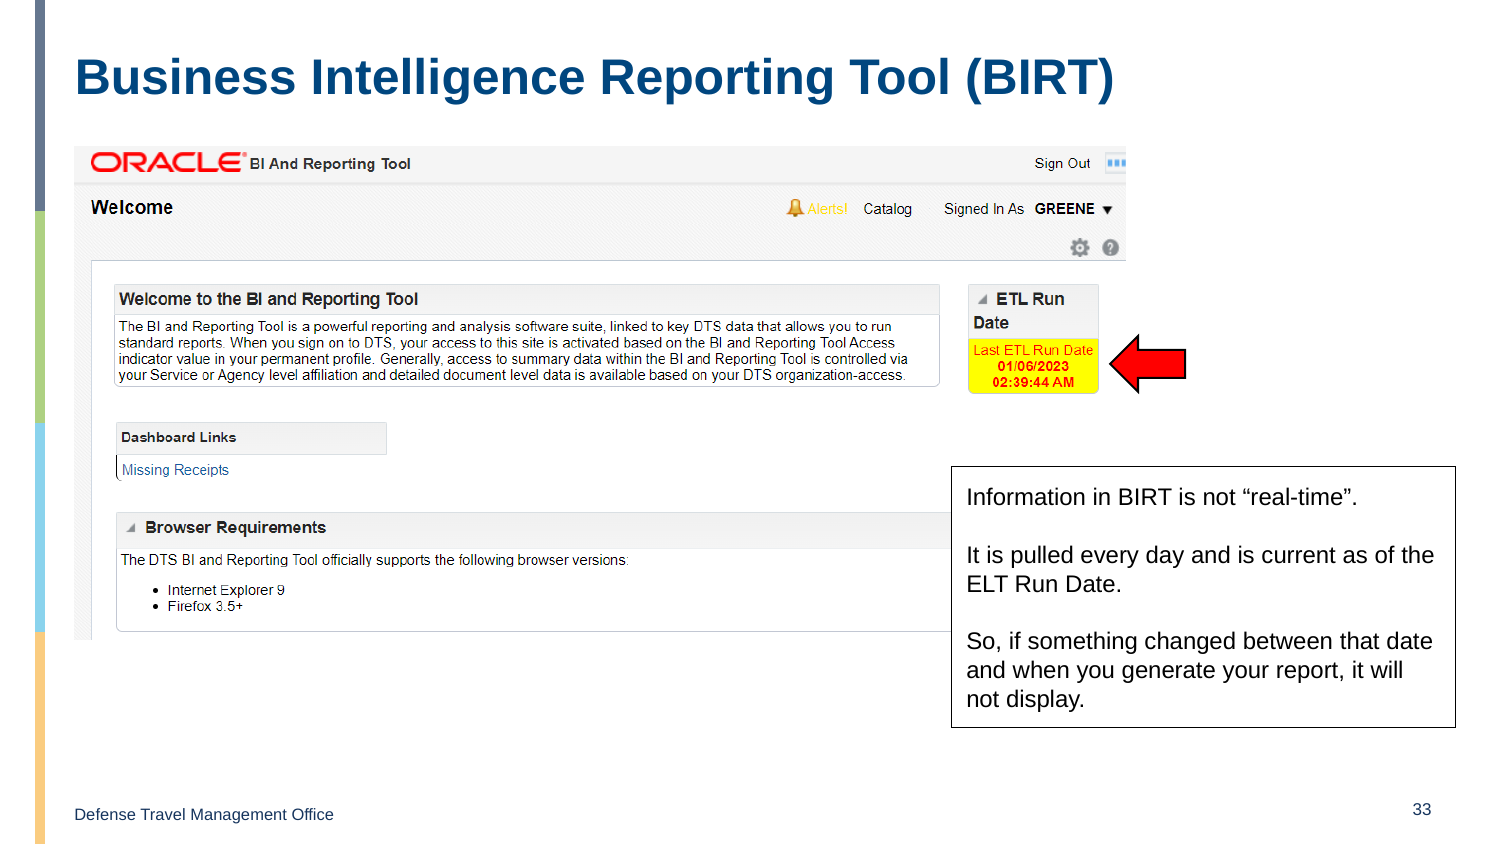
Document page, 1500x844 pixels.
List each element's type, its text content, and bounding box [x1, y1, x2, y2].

text_box Information in BIRT is not “real-time”. It is pulled every day and is current as of the ELT Run Date. So, if something changed between that date and when you generate your report, it will not display. [951, 466, 1456, 728]
slide_number 33 [1400, 798, 1445, 828]
title Business Intelligence Reporting Tool (BIRT) [74, 44, 1445, 127]
text_box [1126, 333, 1187, 395]
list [74, 146, 1126, 640]
